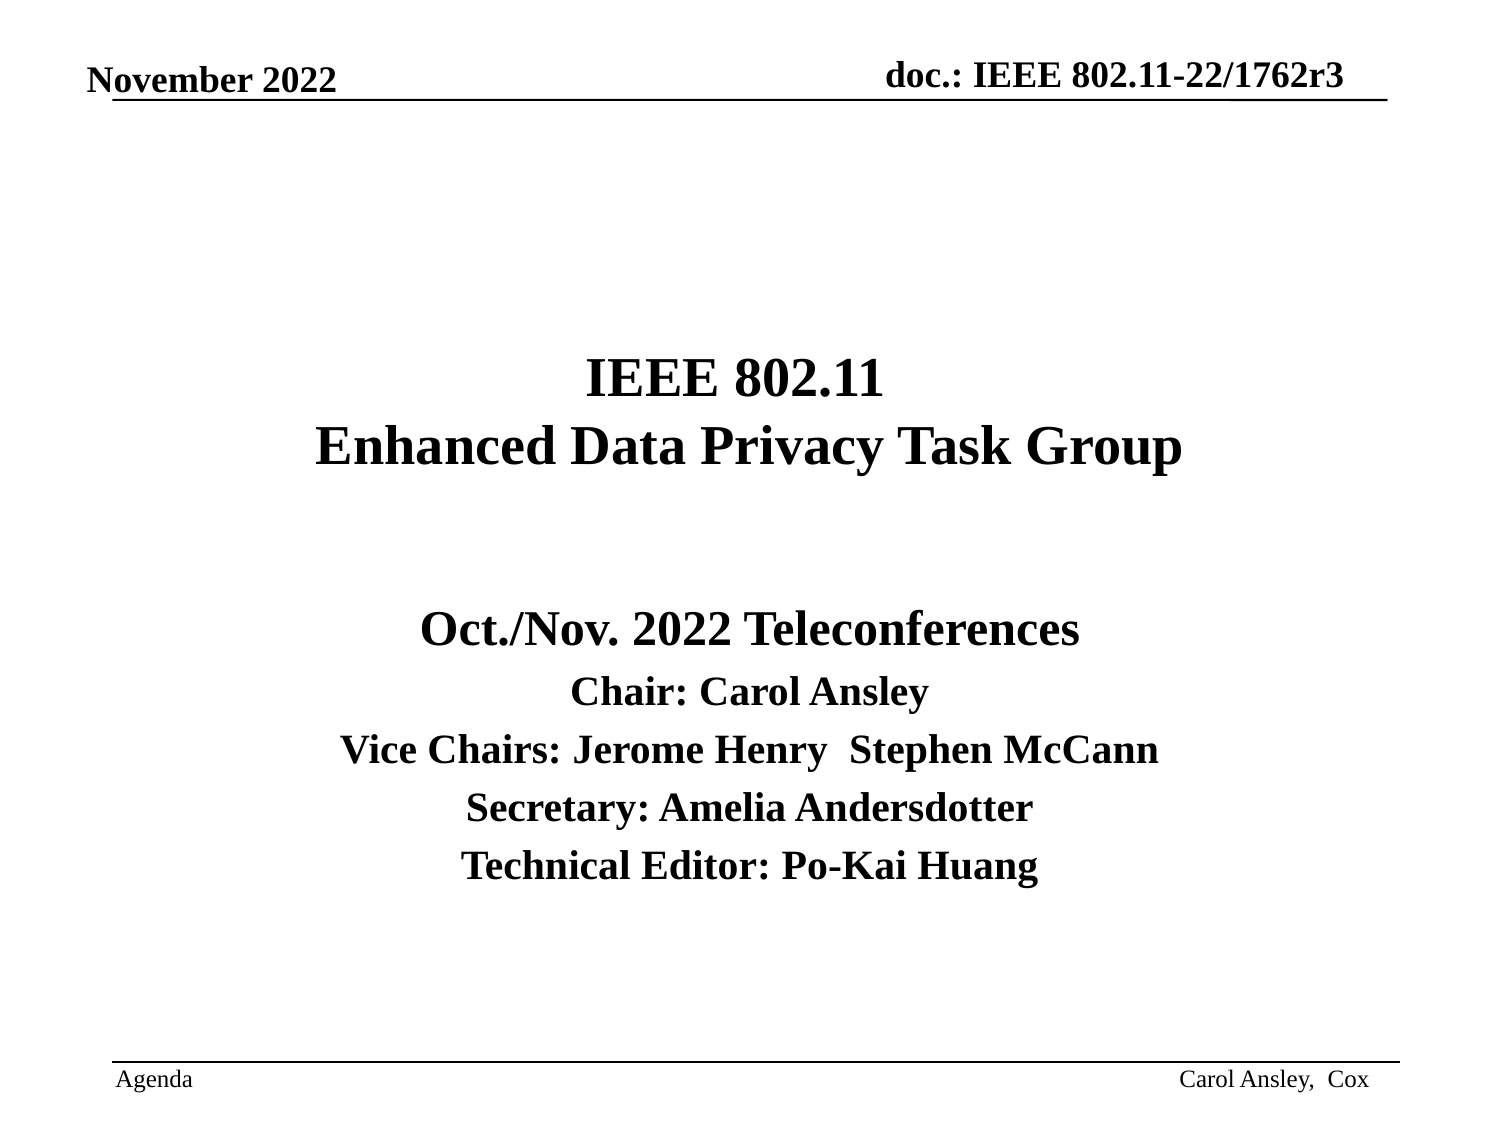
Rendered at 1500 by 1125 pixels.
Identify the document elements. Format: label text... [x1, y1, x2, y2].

text_box Oct./Nov. 2022 Teleconferences Chair: Carol Ansley Vice Chairs: Jerome Henry Stephen McCann Secretary: Amelia Andersdotter Technical Editor: Po-Kai Huang [224, 587, 1275, 896]
text_box IEEE 802.11 Enhanced Data Privacy Task Group [112, 332, 1388, 483]
